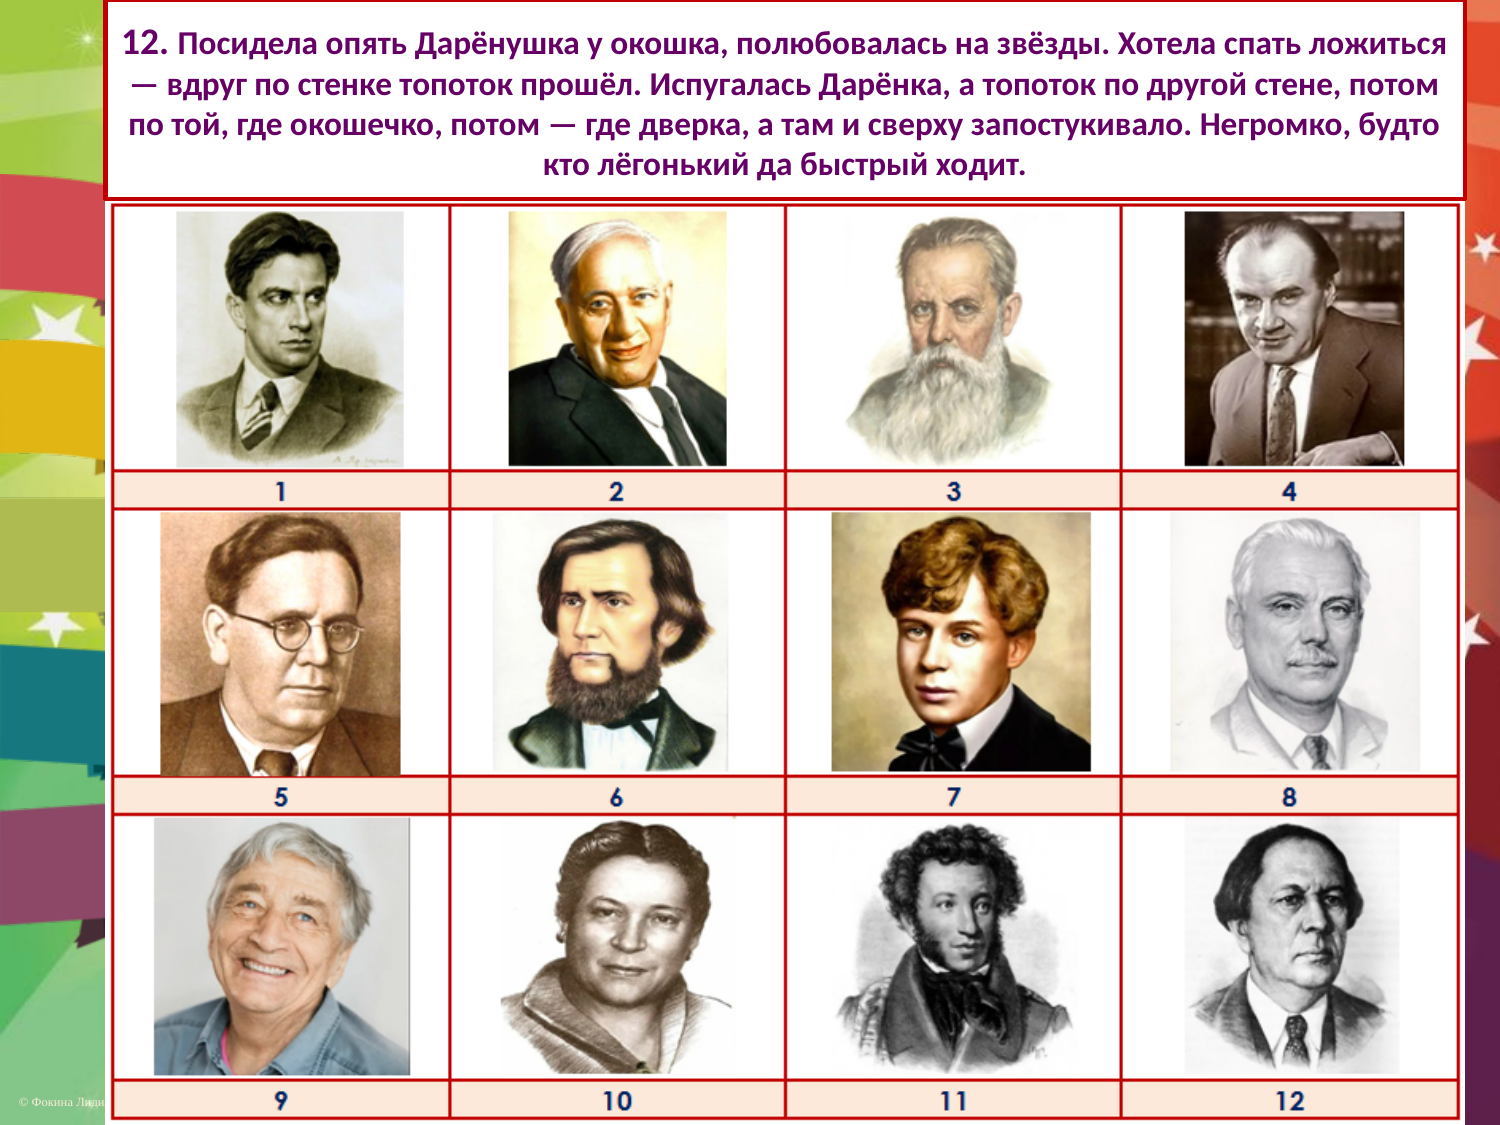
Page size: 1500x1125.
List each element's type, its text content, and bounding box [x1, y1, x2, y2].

picture [0, 0, 1500, 1125]
text_box 12. Посидела опять Дарёнушка у окошка, полюбовалась на звёзды. Хотела спать ложиться — вдруг по стенке топоток прошёл. Испугалась Дарёнка, а топоток по другой стене, потом по той, где окошечко, потом — где дверка, а там и сверху запостукивало. Негромко, будто кто лёгонький да быстрый ходит. [103, 0, 1467, 200]
